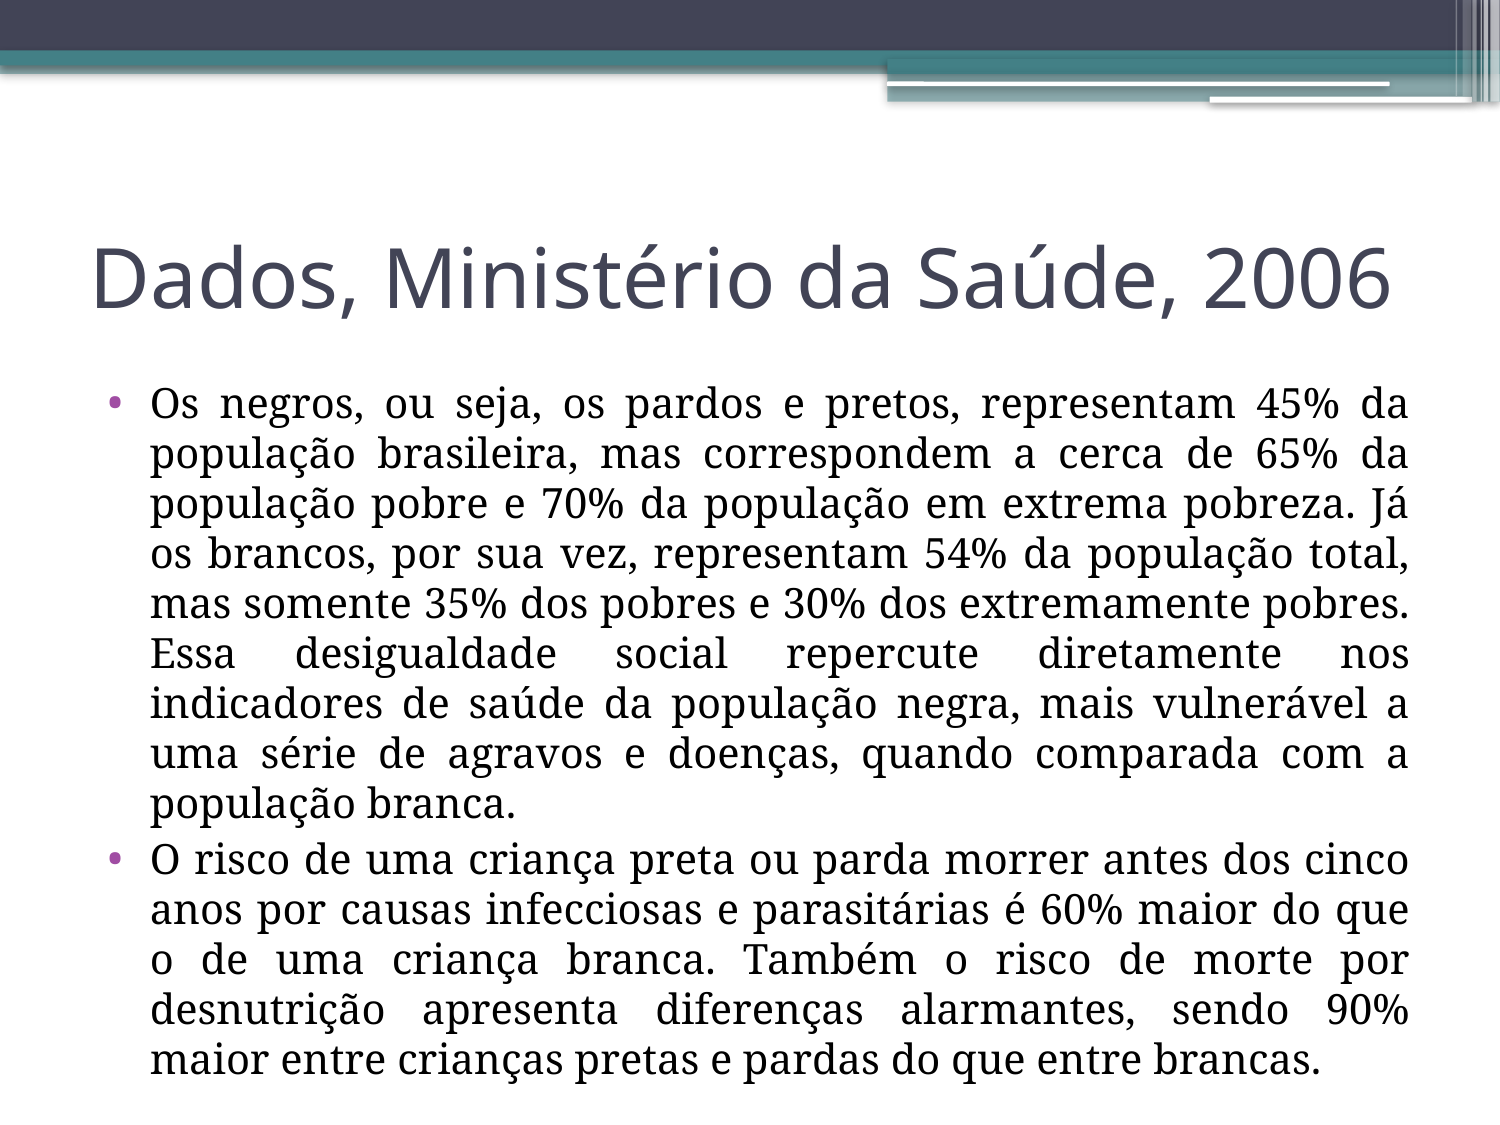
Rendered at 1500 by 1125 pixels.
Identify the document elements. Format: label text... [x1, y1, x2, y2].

title Dados, Ministério da Saúde, 2006 [75, 187, 1425, 363]
list Os negros, ou seja, os pardos e pretos, representam 45% da população brasileira, mas correspondem a cerca de 65% da população pobre e 70% da população em extrema pobreza. Já os brancos, por sua vez, representam 54% da população total, mas somente 35% dos pobres e 30% dos extremamente pobres. Essa desigualdade social repercute diretamente nos indicadores de saúde da população negra, mais vulnerável a uma série de agravos e doenças, quando comparada com a população branca. O risco de uma criança preta ou parda morrer antes dos cinco anos por causas infecciosas e parasitárias é 60% maior do que o de uma criança branca. Também o risco de morte por desnutrição apresenta diferenças alarmantes, sendo 90% maior entre crianças pretas e pardas do que entre brancas. [75, 368, 1425, 1079]
